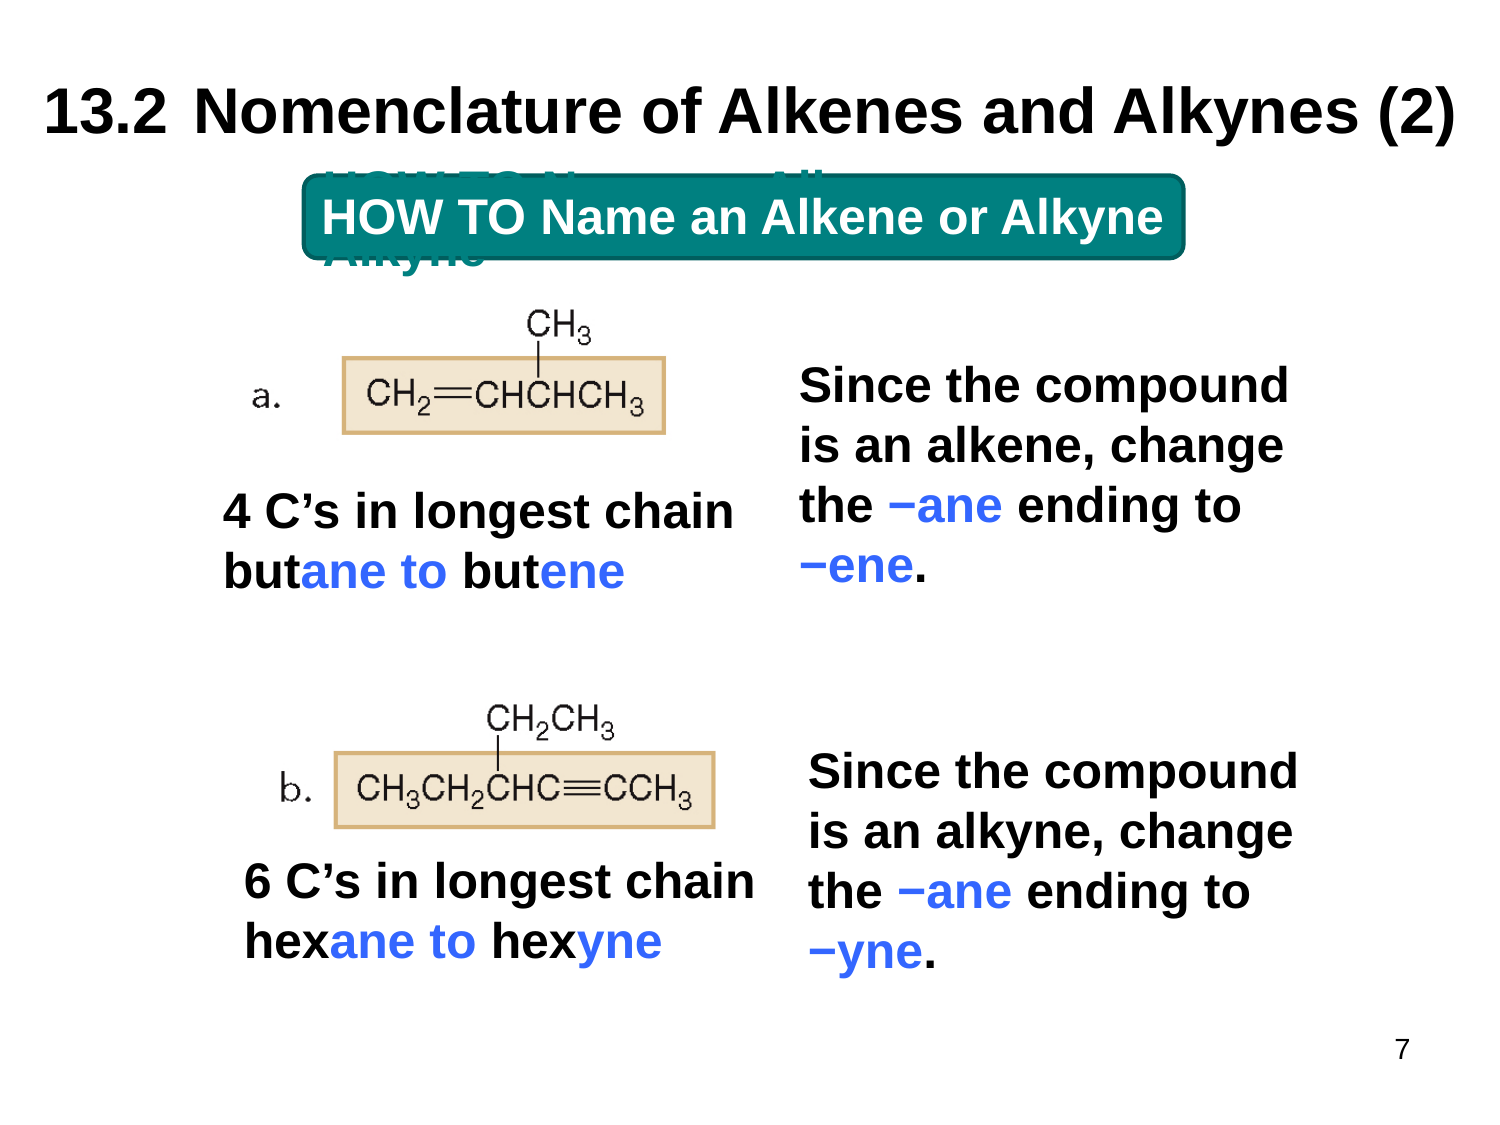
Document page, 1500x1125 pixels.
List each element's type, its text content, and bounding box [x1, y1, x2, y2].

picture [271, 696, 726, 844]
list 4 C’s in longest chain butane to butene [207, 471, 793, 626]
list Since the compound is an alkyne, change the −ane ending to −yne. [792, 730, 1353, 972]
list HOW TO Name an Alkene or Alkyne [306, 176, 1191, 268]
picture [241, 302, 680, 450]
list 6 C’s in longest chain hexane to hexyne [228, 840, 775, 996]
title 13.2 Nomenclature of Alkenes and Alkynes (2) [22, 59, 1478, 156]
list Since the compound is an alkene, change the −ane ending to −ene. [783, 345, 1353, 601]
